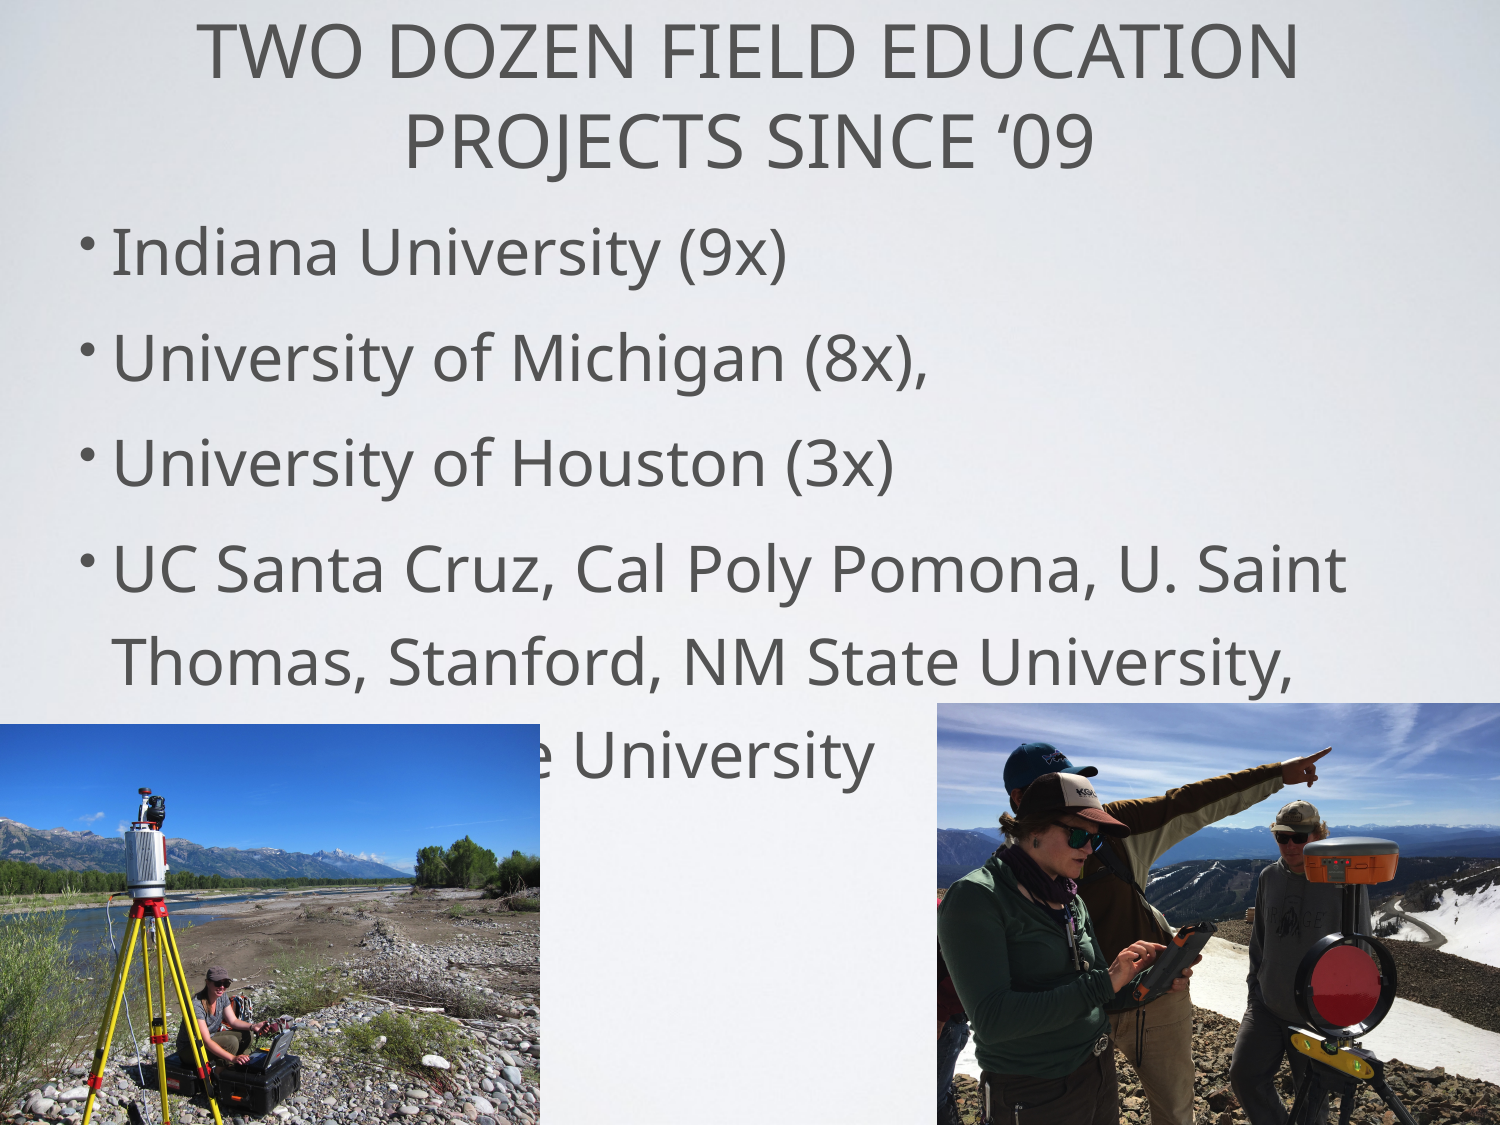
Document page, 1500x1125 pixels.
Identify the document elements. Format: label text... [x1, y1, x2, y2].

list Indiana University (9x) University of Michigan (8x), University of Houston (3x) UC Santa Cruz, Cal Poly Pomona, U. Saint Thomas, Stanford, NM State University, Montana State University [75, 174, 1426, 918]
picture [0, 0, 1500, 1125]
title Two dozen field education projects since ‘09 [37, 0, 1463, 188]
